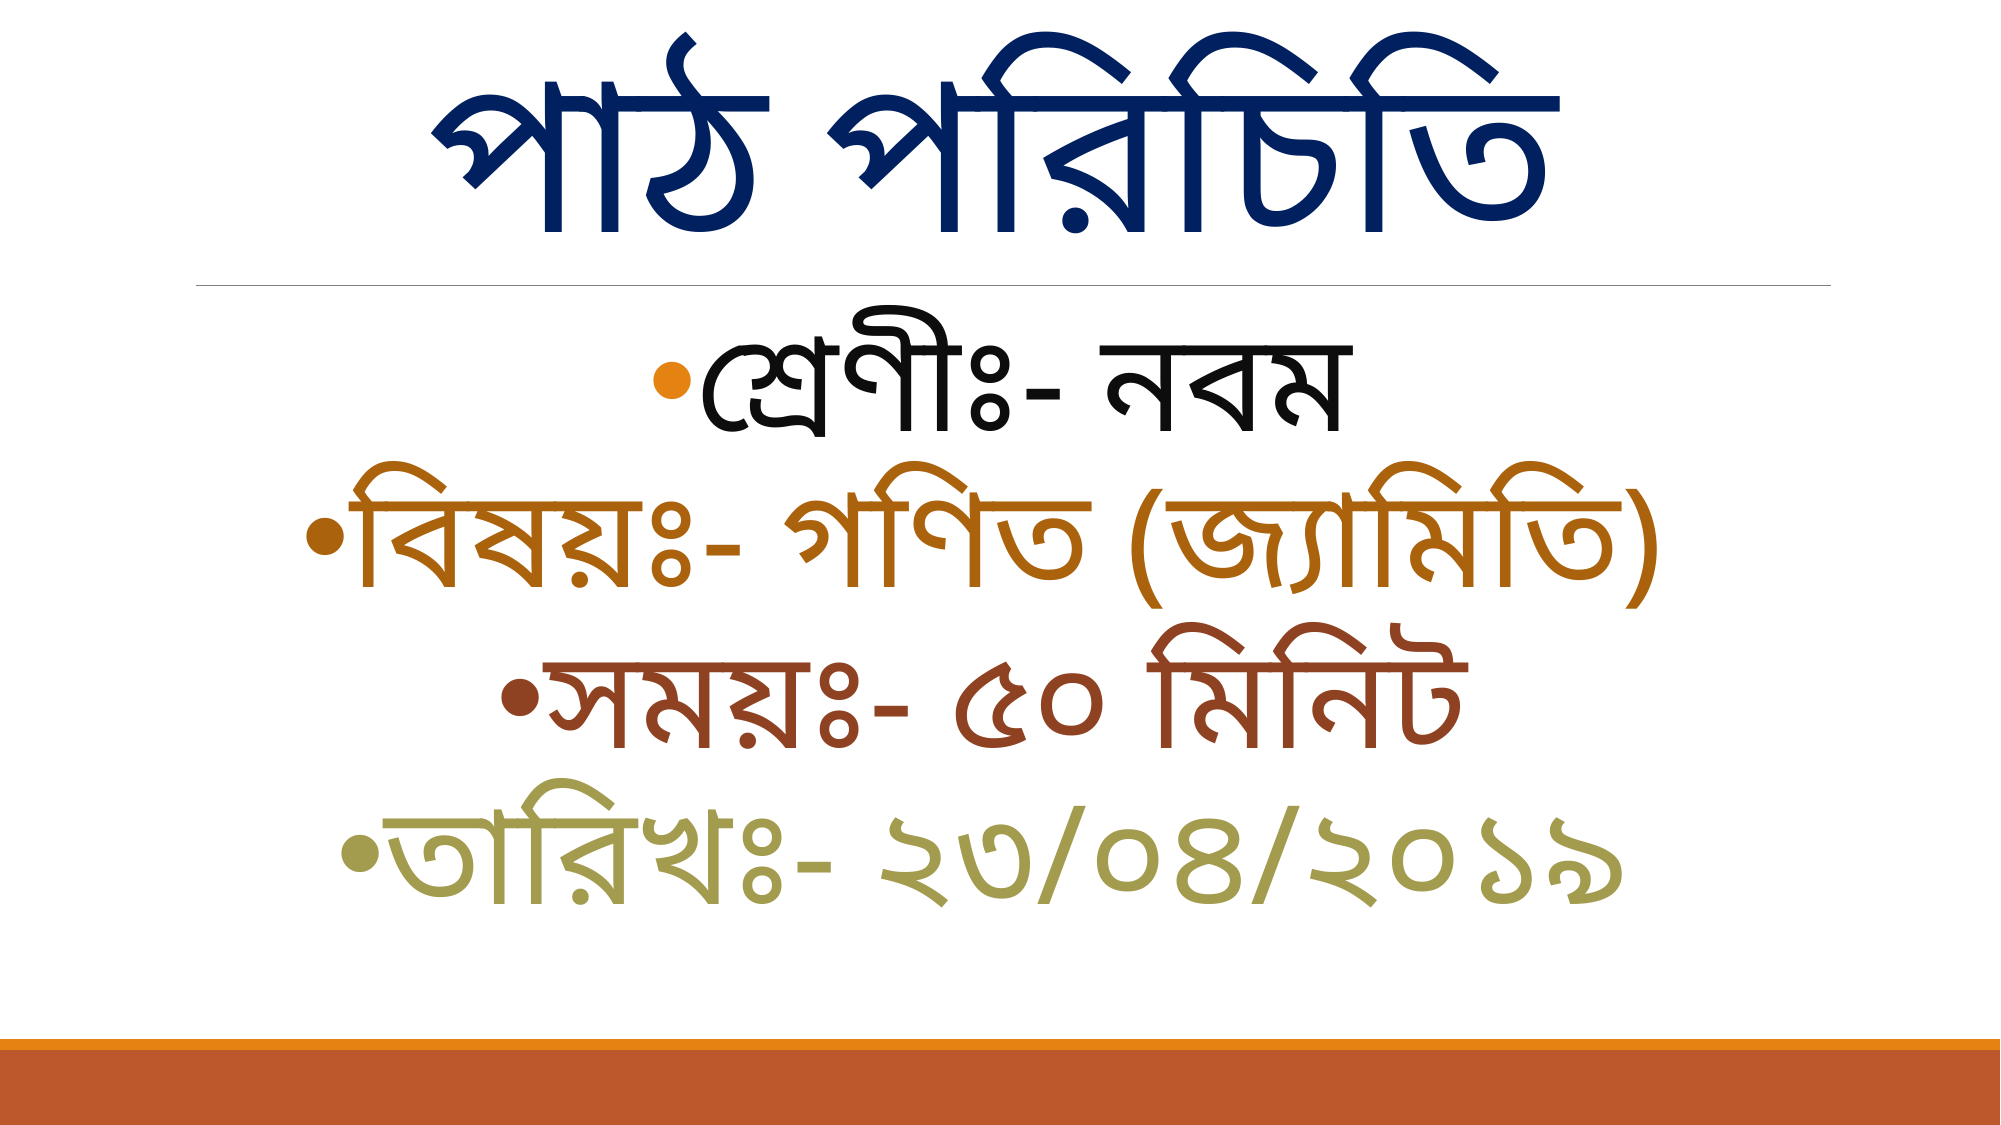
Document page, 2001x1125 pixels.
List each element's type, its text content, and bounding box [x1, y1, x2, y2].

list শ্রেণীঃ- নবম [137, 304, 1863, 454]
text_box সময়ঃ- ৫০ মিনিট [137, 622, 1863, 771]
text_box তারিখঃ- ২৩/০৪/২০১৯ [137, 778, 1863, 927]
text_box বিষয়ঃ- গণিত (জ্যামিতি) [137, 460, 1863, 610]
title পাঠ পরিচিতি [180, 47, 1830, 285]
